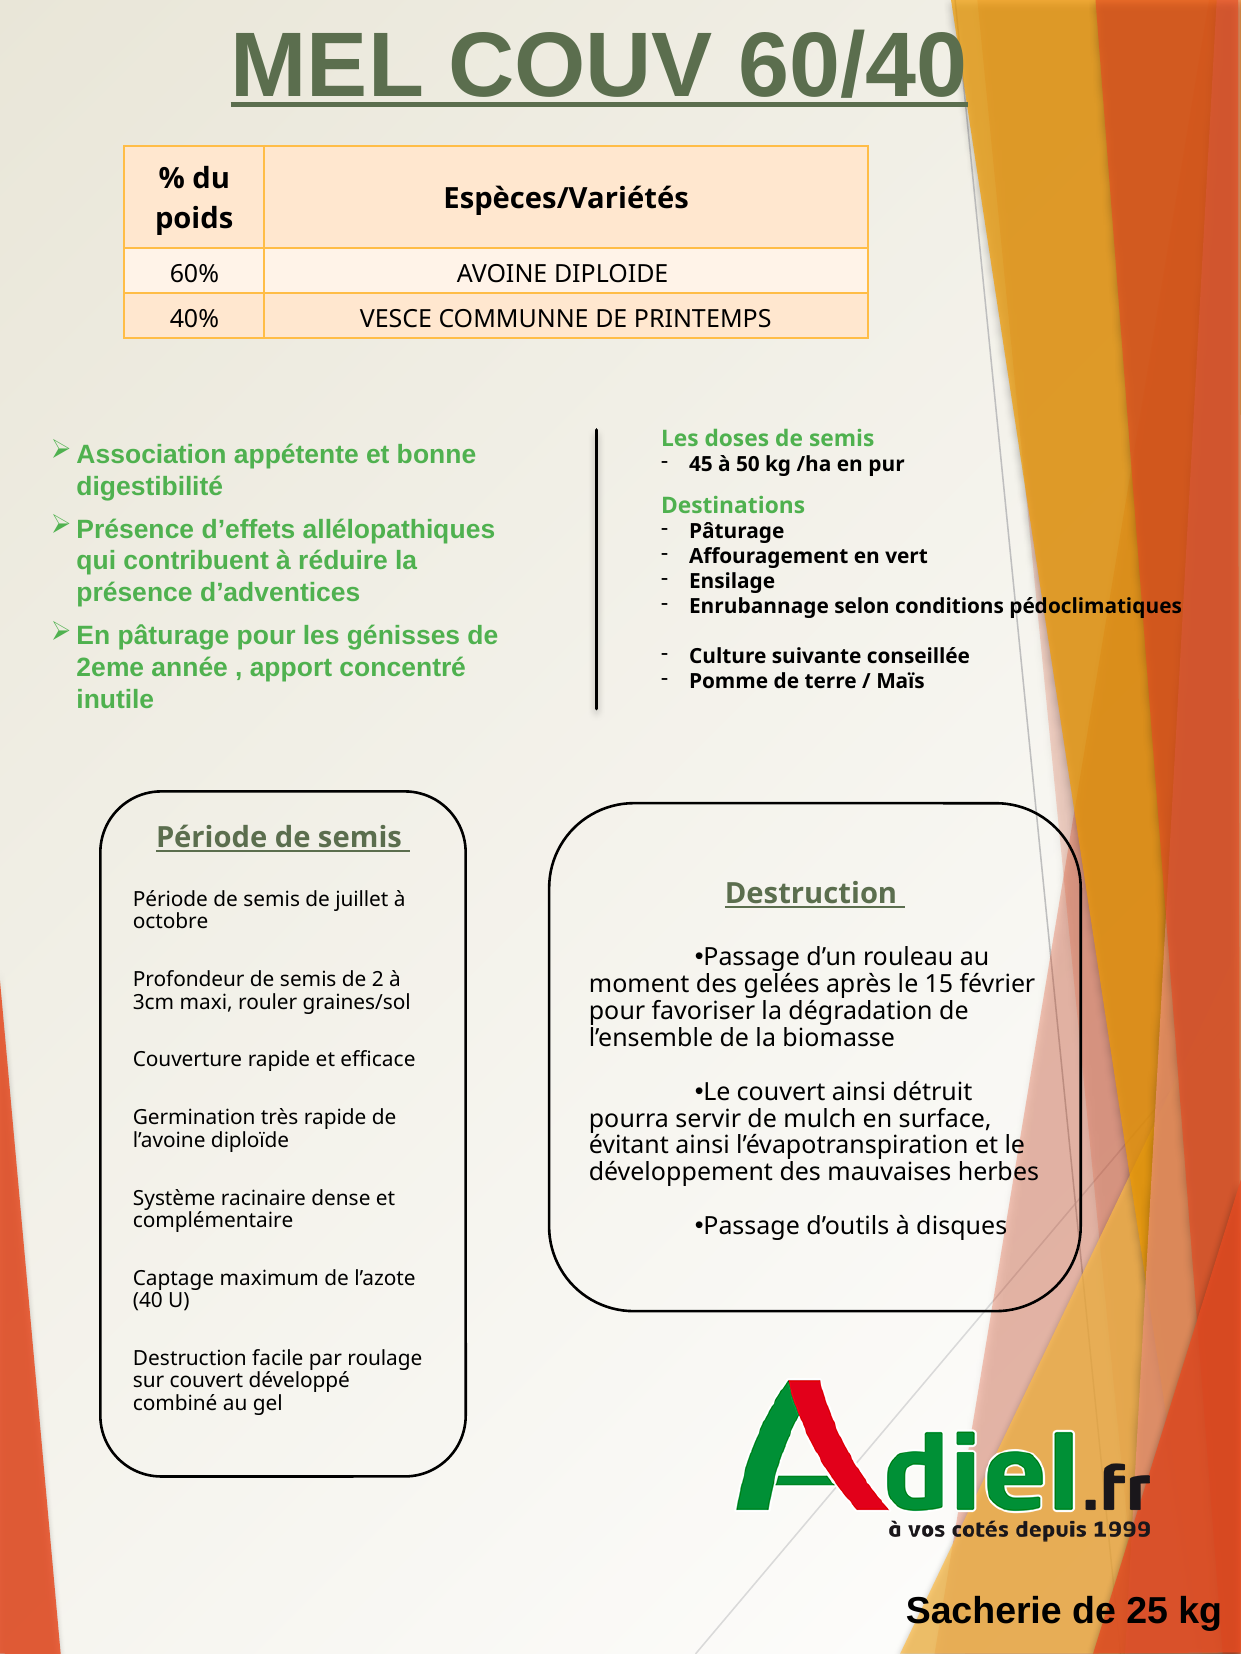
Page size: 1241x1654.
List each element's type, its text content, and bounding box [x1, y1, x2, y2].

table_header % du poids [125, 147, 263, 247]
text_box Association appétente et bonne digestibilité Présence d’effets allélopathiques qui contribuent à réduire la présence d’adventices En pâturage pour les génisses de 2eme année , apport concentré inutile [39, 429, 549, 643]
table_cell 40% [125, 294, 263, 337]
picture [714, 1357, 1171, 1562]
text_box Sacherie de 25 kg [891, 1578, 1238, 1639]
table_cell VESCE COMMUNNE DE PRINTEMPS [265, 294, 867, 337]
text_box Les doses de semis 45 à 50 kg /ha en pur Destinations Pâturage Affouragement en vert Ensilage Enrubannage selon conditions pédoclimatiques Culture suivante conseillée Pomme de terre / Maïs [650, 417, 1209, 814]
table_header Espèces/Variétés [265, 147, 867, 247]
text_box MEL COUV 60/40 [219, 9, 633, 99]
text_box Période de semis Période de semis de juillet à octobre Profondeur de semis de 2 à 3cm maxi, rouler graines/sol Couverture rapide et efficace Germination très rapide de l’avoine diploïde Système racinaire dense et complémentaire Captage maximum de l’azote (40 U) Destruction facile par roulage sur couvert développé combiné au gel [100, 791, 466, 1477]
text_box Destruction Passage d’un rouleau au moment des gelées après le 15 février pour favoriser la dégradation de l’ensemble de la biomasse Le couvert ainsi détruit pourra servir de mulch en surface, évitant ainsi l’évapotranspiration et le développement des mauvaises herbes Passage d’outils à disques [549, 803, 1081, 1312]
table_cell 60% [125, 249, 263, 292]
table_cell AVOINE DIPLOIDE [265, 249, 867, 292]
